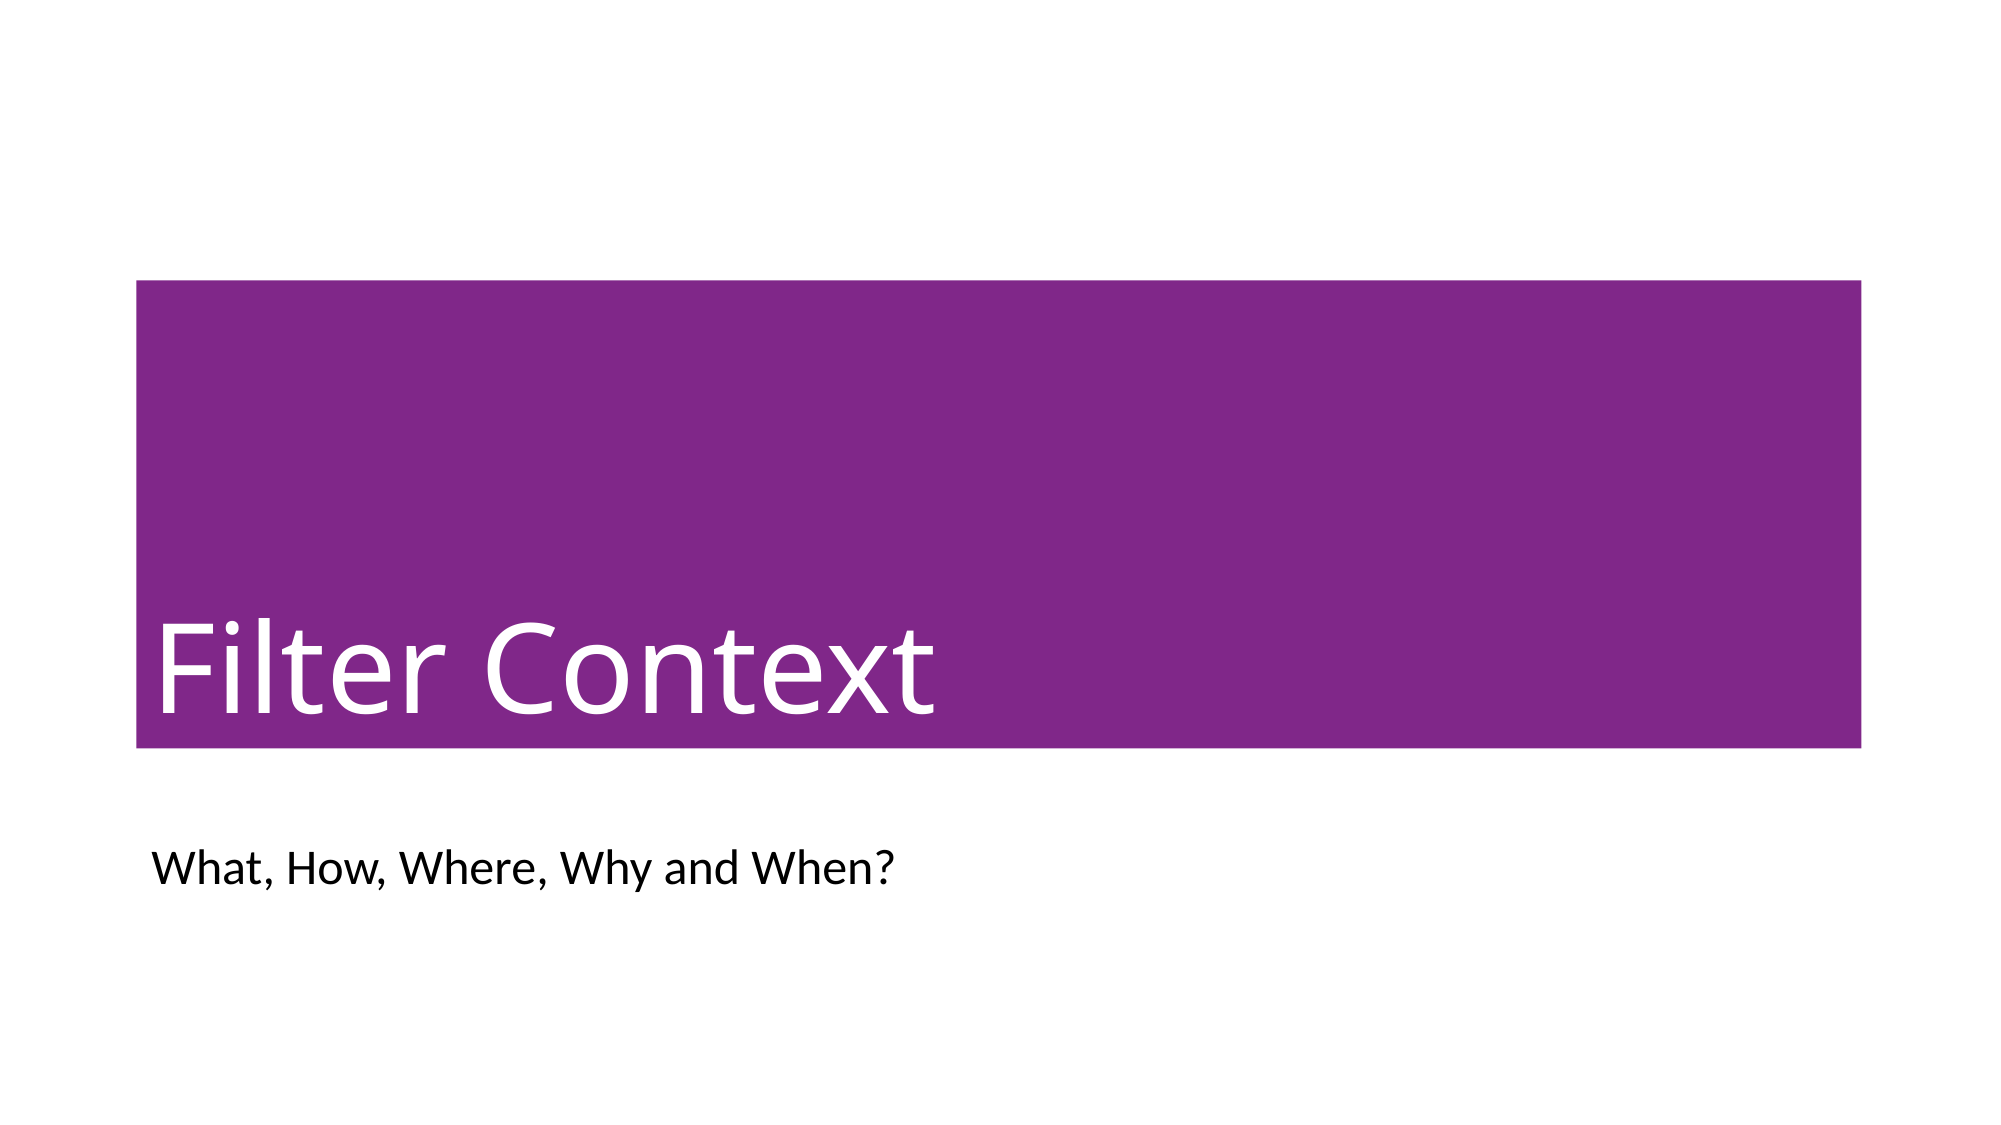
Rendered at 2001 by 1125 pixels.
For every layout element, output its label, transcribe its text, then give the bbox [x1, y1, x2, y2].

list What, How, Where, Why and When? [136, 752, 1862, 999]
title Filter Context [136, 280, 1862, 749]
